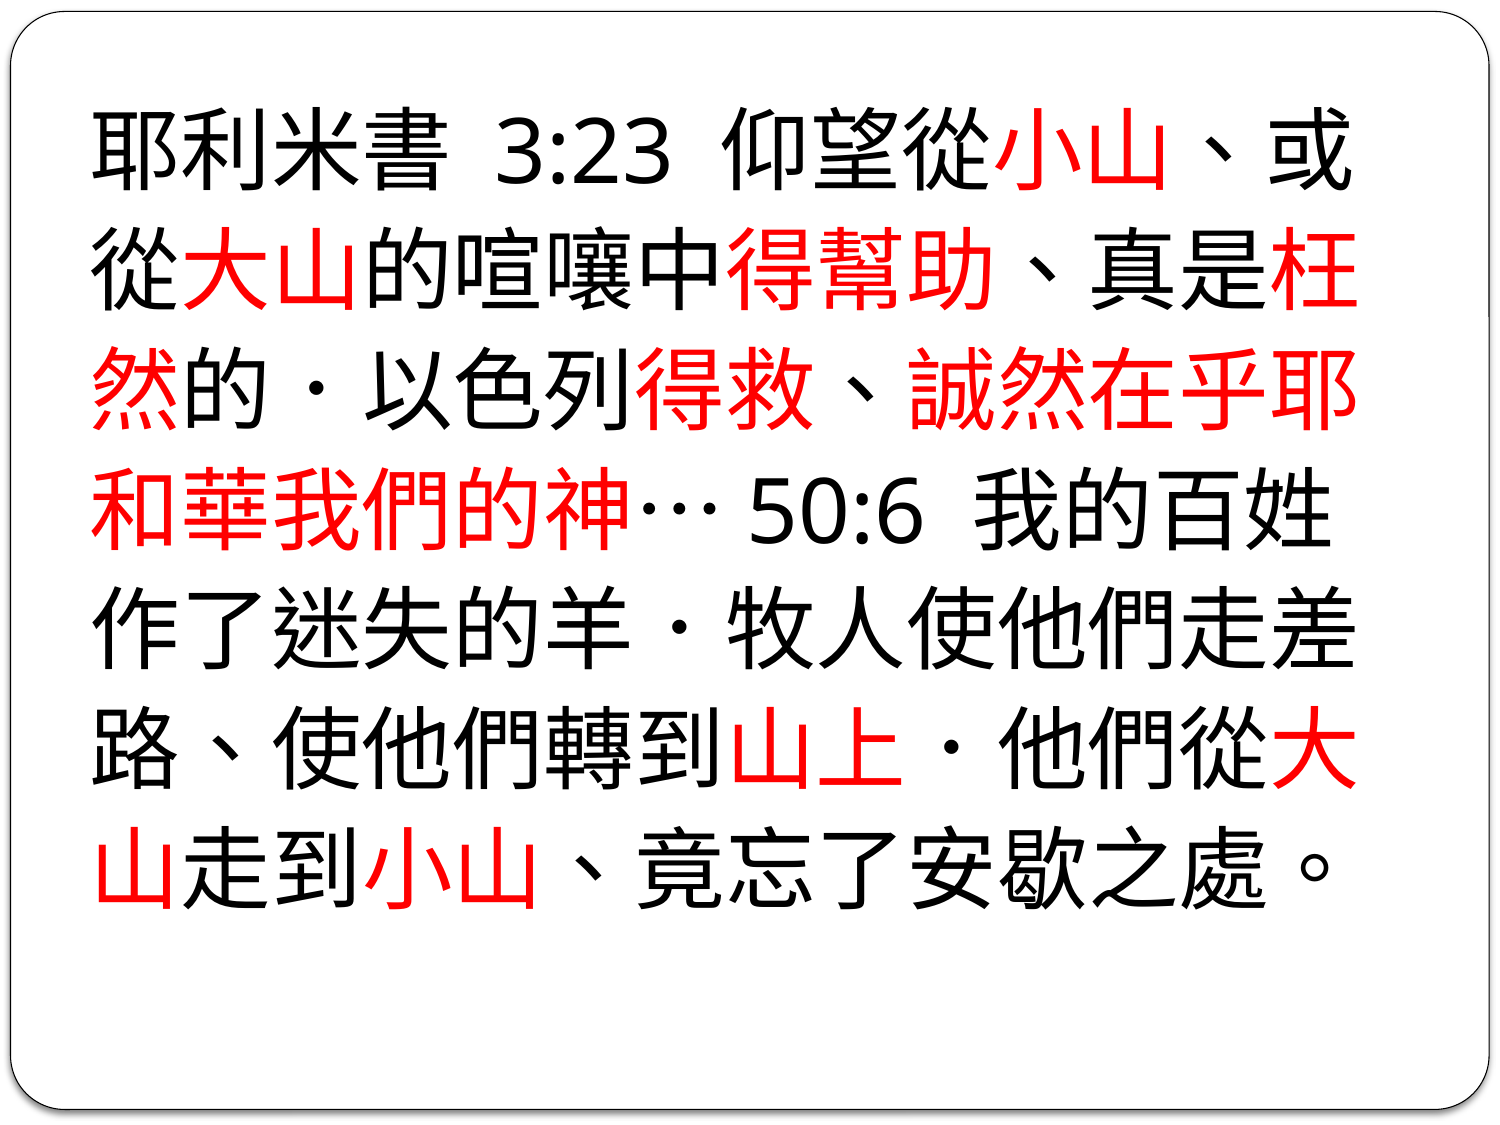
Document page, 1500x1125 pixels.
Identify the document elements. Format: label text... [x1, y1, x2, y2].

list 耶利米書 3:23 仰望從小山、或從大山的喧嚷中得幫助、真是枉然的．以色列得救、誠然在乎耶和華我們的神…50:6 我的百姓作了迷失的羊．牧人使他們走差路、使他們轉到山上．他們從大山走到小山、竟忘了安歇之處。 [75, 74, 1436, 1052]
